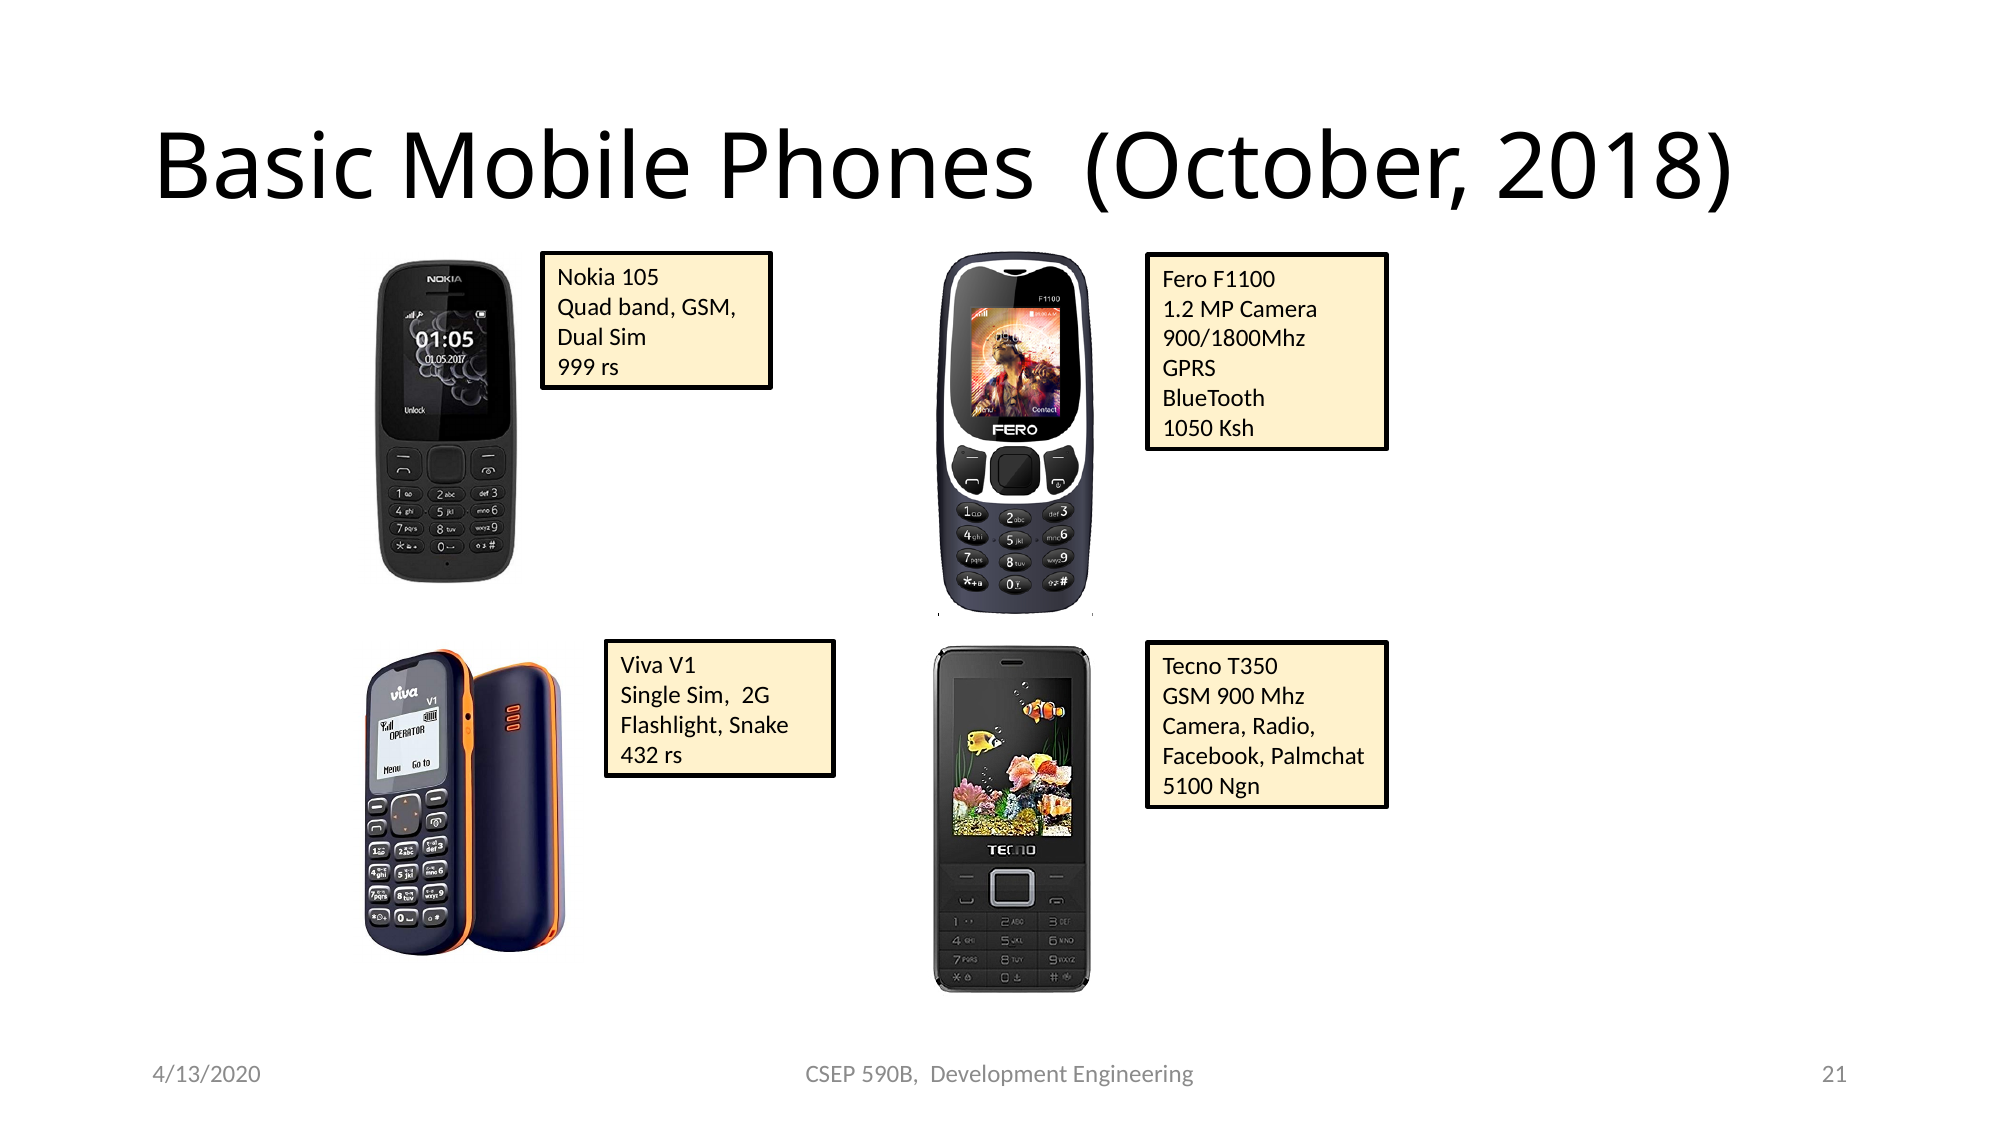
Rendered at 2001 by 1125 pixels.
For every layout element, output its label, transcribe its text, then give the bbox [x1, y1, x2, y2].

title Basic Mobile Phones (October, 2018) [137, 59, 1863, 278]
picture [936, 245, 1096, 616]
text_box Fero F1100 1.2 MP Camera 900/1800Mhz GPRS BlueTooth 1050 Ksh [1147, 254, 1387, 450]
text_box Nokia 105 Quad band, GSM, Dual Sim 999 rs [542, 252, 771, 388]
footer CSEP 590B, Development Engineering [662, 1042, 1338, 1103]
text_box Tecno T350 GSM 900 Mhz Camera, Radio, Facebook, Palmchat 5100 Ngn [1147, 642, 1387, 807]
picture [353, 641, 584, 963]
picture [927, 642, 1096, 998]
text_box Viva V1 Single Sim, 2G Flashlight, Snake 432 rs [605, 641, 834, 776]
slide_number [137, 1042, 588, 1103]
slide_number 21 [1412, 1042, 1863, 1103]
picture [358, 252, 522, 584]
